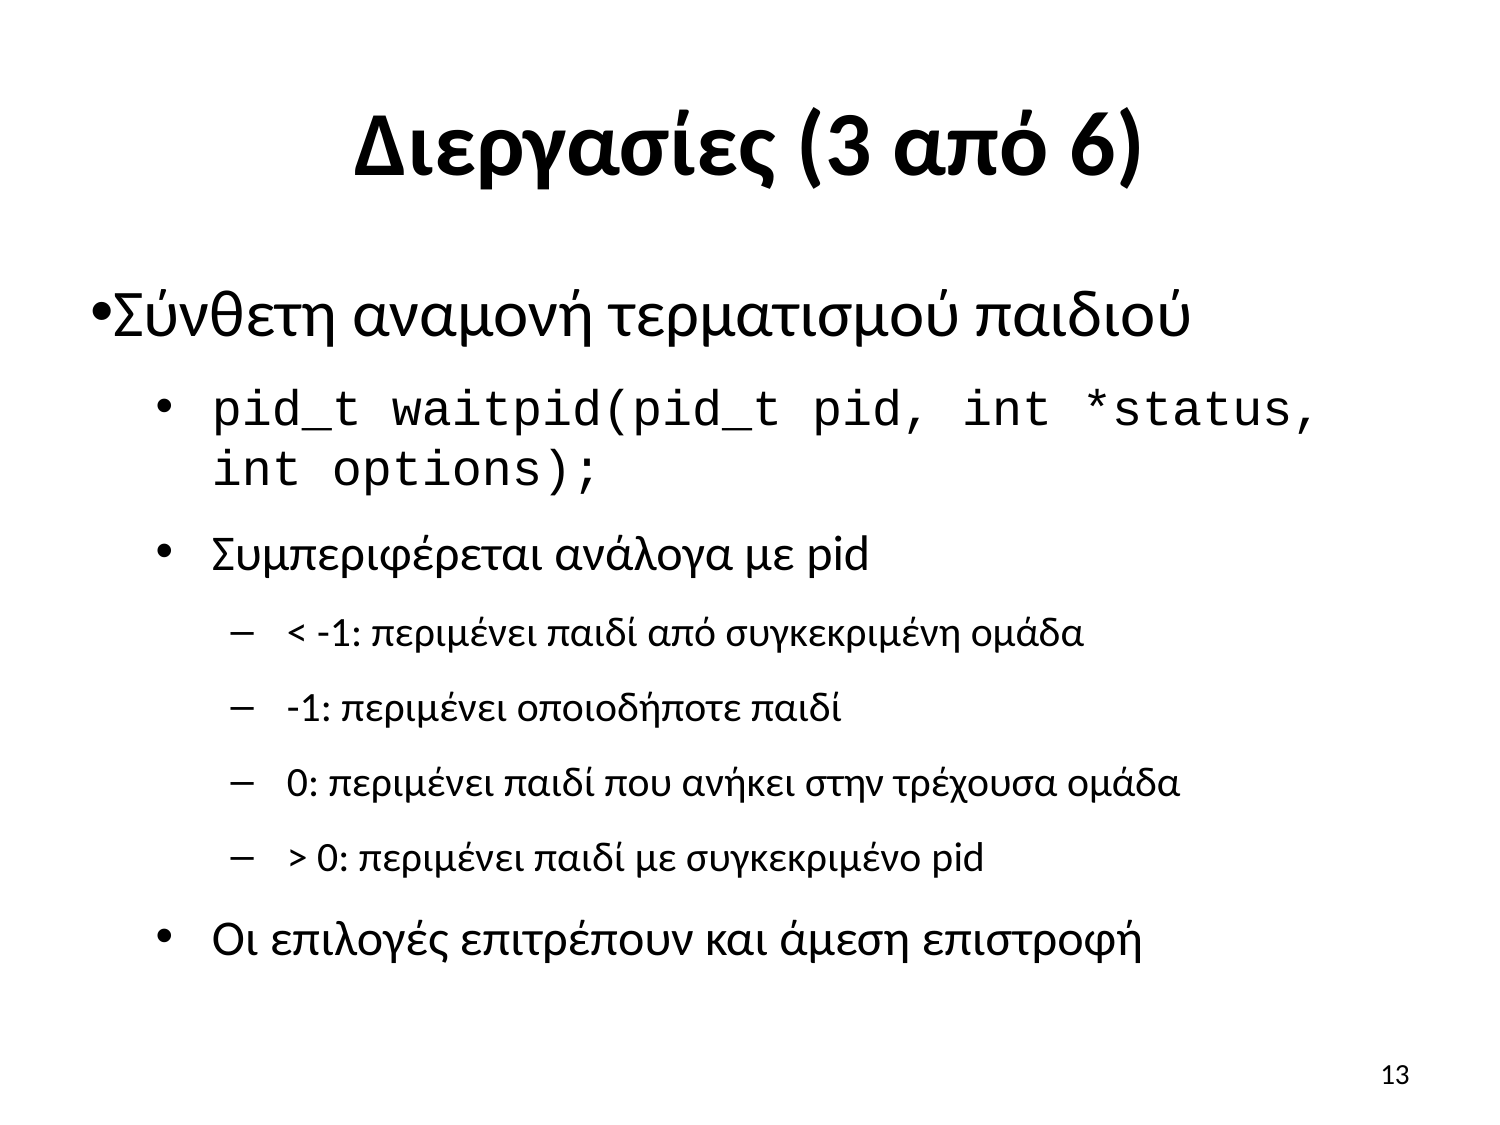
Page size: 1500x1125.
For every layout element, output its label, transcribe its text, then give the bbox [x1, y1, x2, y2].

list Σύνθετη αναμονή τερματισμού παιδιού pid_t waitpid(pid_t pid, int *status, int options); Συμπεριφέρεται ανάλογα με pid < -1: περιμένει παιδί από συγκεκριμένη ομάδα -1: περιμένει οποιοδήποτε παιδί 0: περιμένει παιδί που ανήκει στην τρέχουσα ομάδα > 0: περιμένει παιδί με συγκεκριμένο pid Οι επιλογές επιτρέπουν και άμεση επιστροφή [75, 262, 1425, 1005]
slide_number 13 [1074, 1042, 1425, 1103]
title Διεργασίες (3 από 6) [75, 45, 1425, 233]
